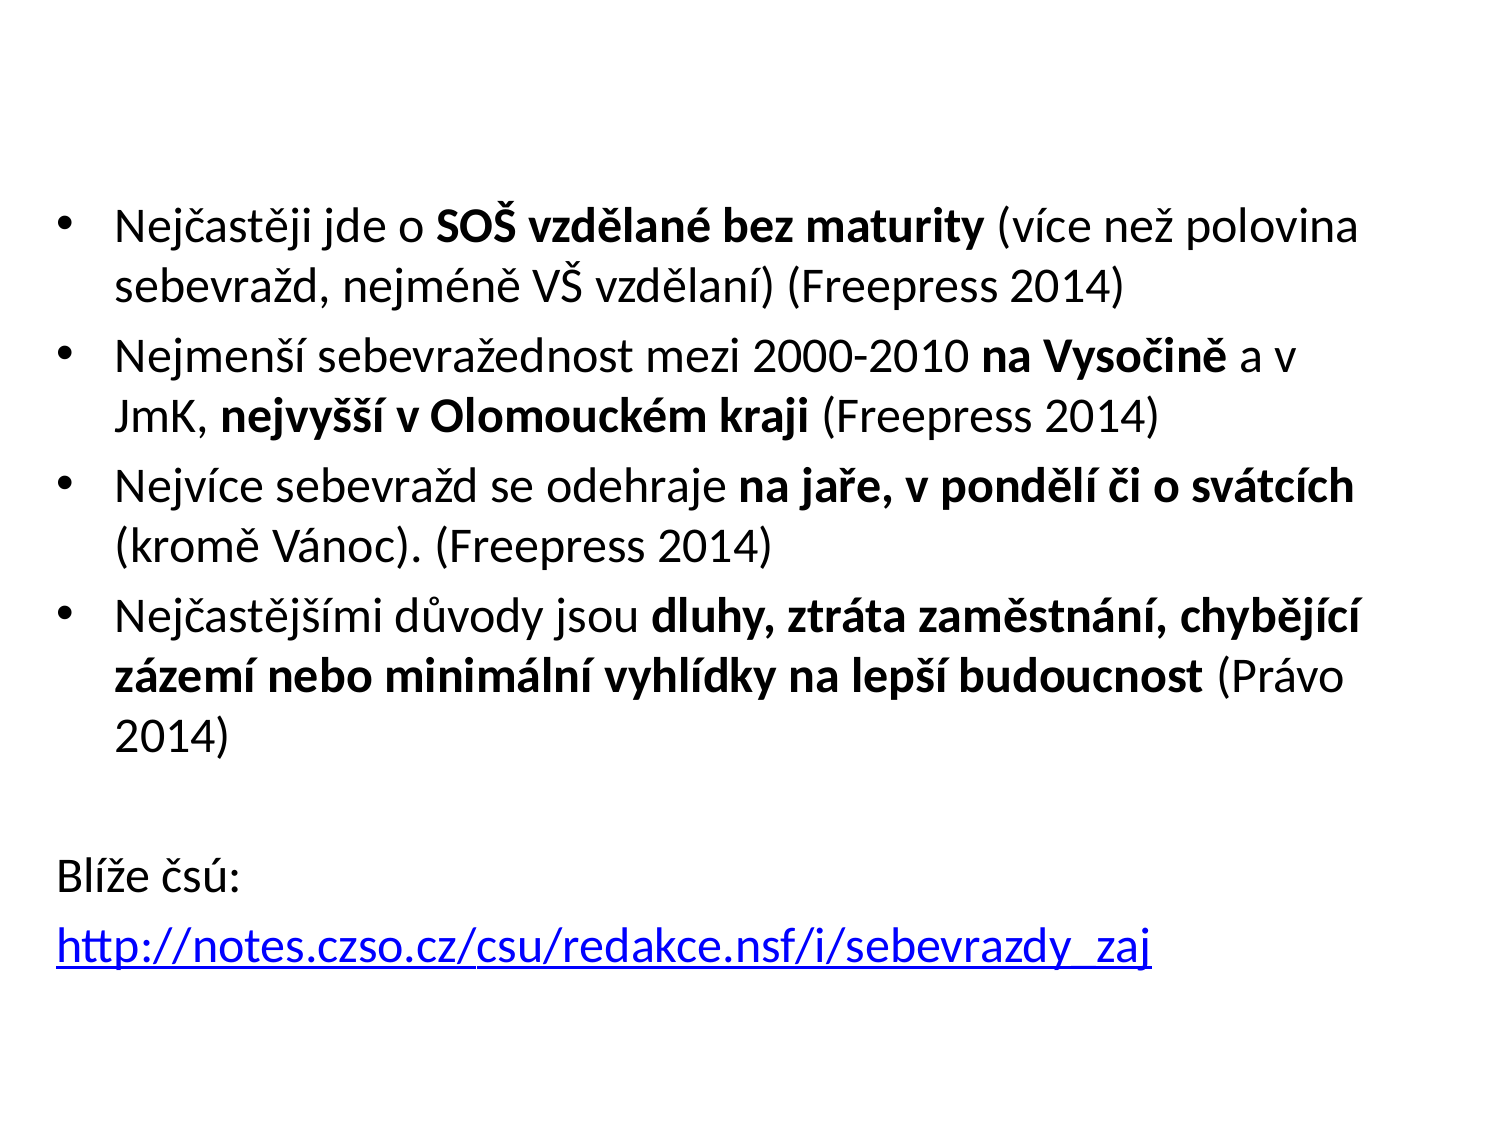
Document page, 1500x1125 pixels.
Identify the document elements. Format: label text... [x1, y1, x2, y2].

subtitle Nejčastěji jde o SOŠ vzdělané bez maturity (více než polovina sebevražd, nejméně VŠ vzdělaní) (Freepress 2014) Nejmenší sebevražednost mezi 2000-2010 na Vysočině a v JmK, nejvyšší v Olomouckém kraji (Freepress 2014) Nejvíce sebevražd se odehraje na jaře, v pondělí či o svátcích (kromě Vánoc). (Freepress 2014) Nejčastějšími důvody jsou dluhy, ztráta zaměstnání, chybějící zázemí nebo minimální vyhlídky na lepší budoucnost (Právo 2014) Blíže čsú: http://notes.czso.cz/csu/redakce.nsf/i/sebevrazdy_zaj [41, 184, 1400, 1047]
